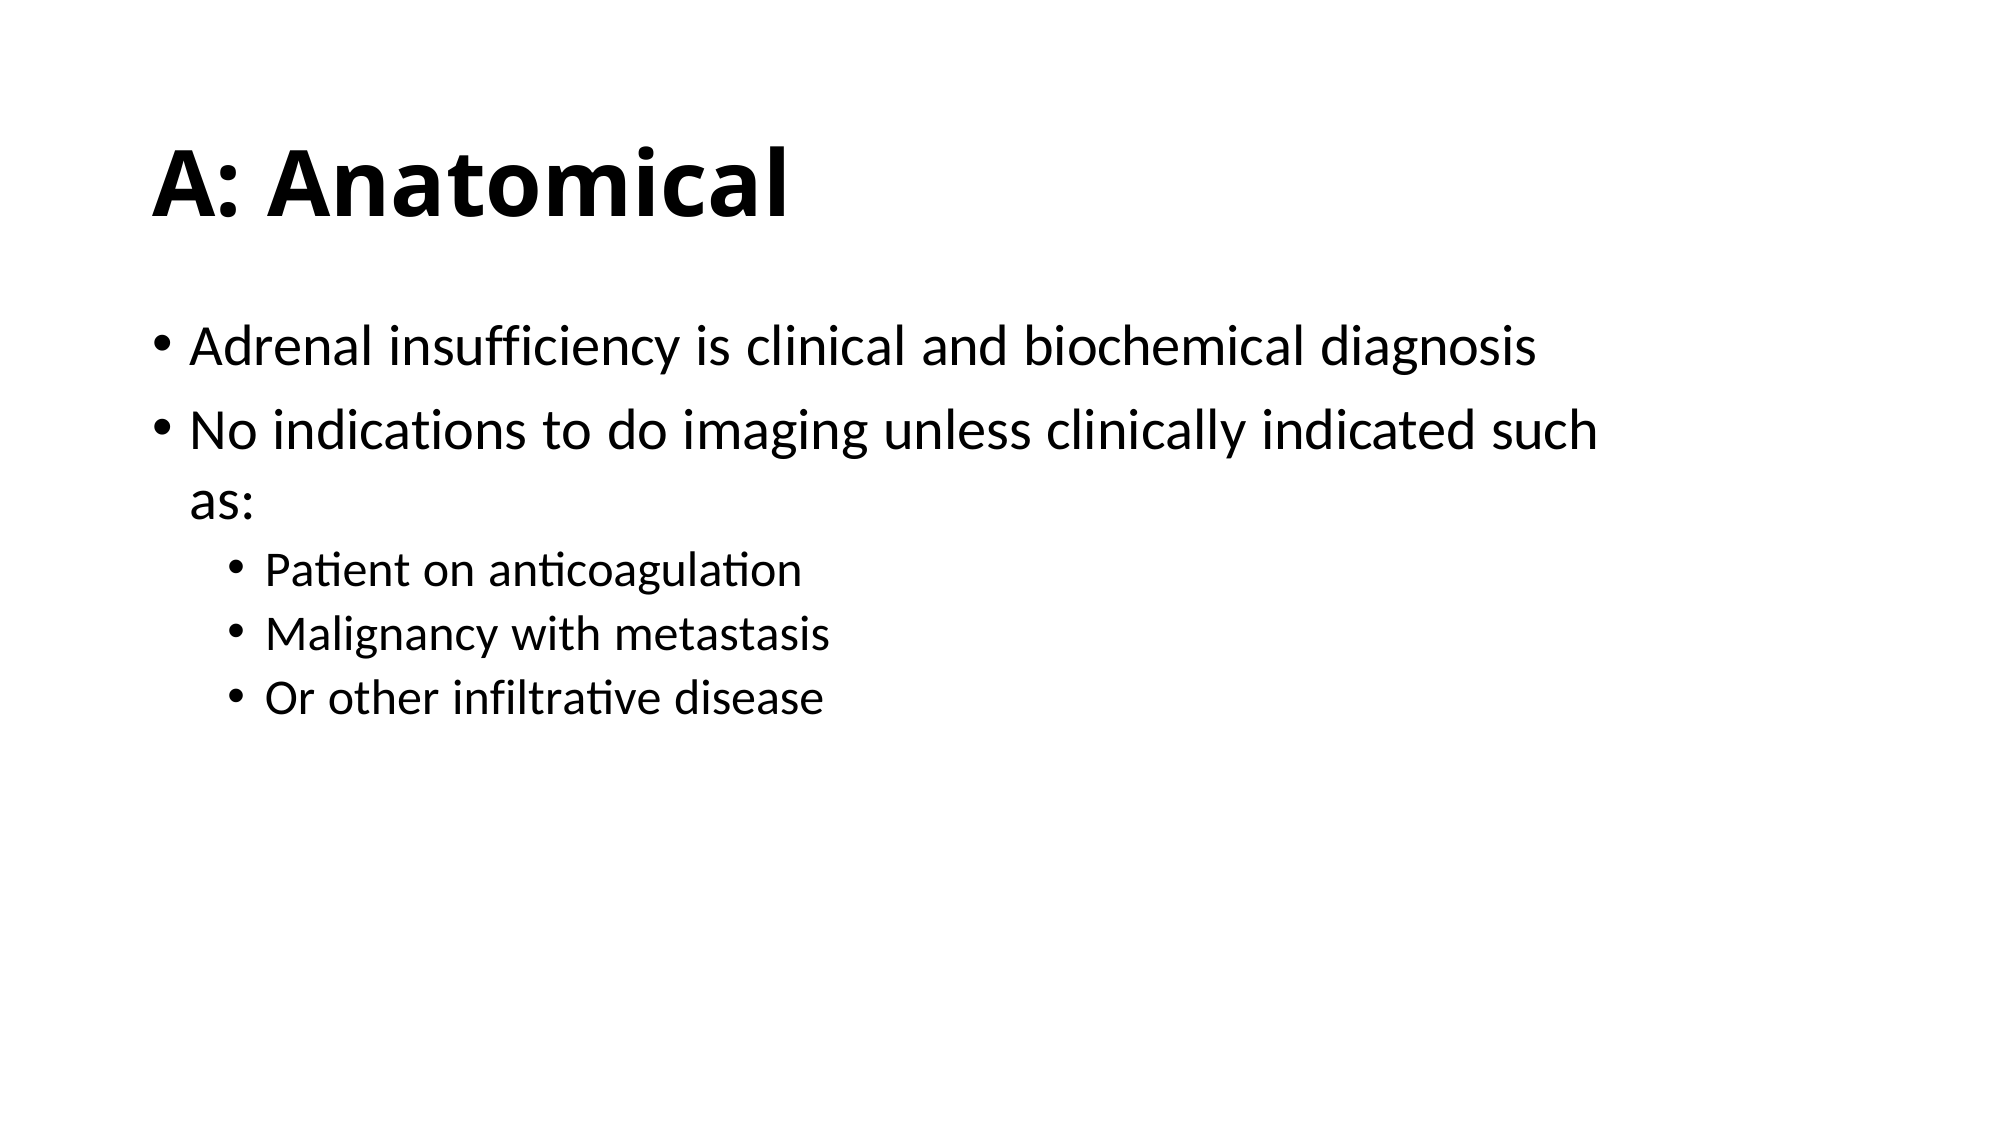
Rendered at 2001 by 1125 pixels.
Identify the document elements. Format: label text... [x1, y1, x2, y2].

text_box Adrenal insufficiency is clinical and biochemical diagnosis No indications to do imaging unless clinically indicated such as: Patient on anticoagulation Malignancy with metastasis Or other infiltrative disease [150, 307, 1678, 725]
title A: Anatomical [150, 75, 1850, 314]
